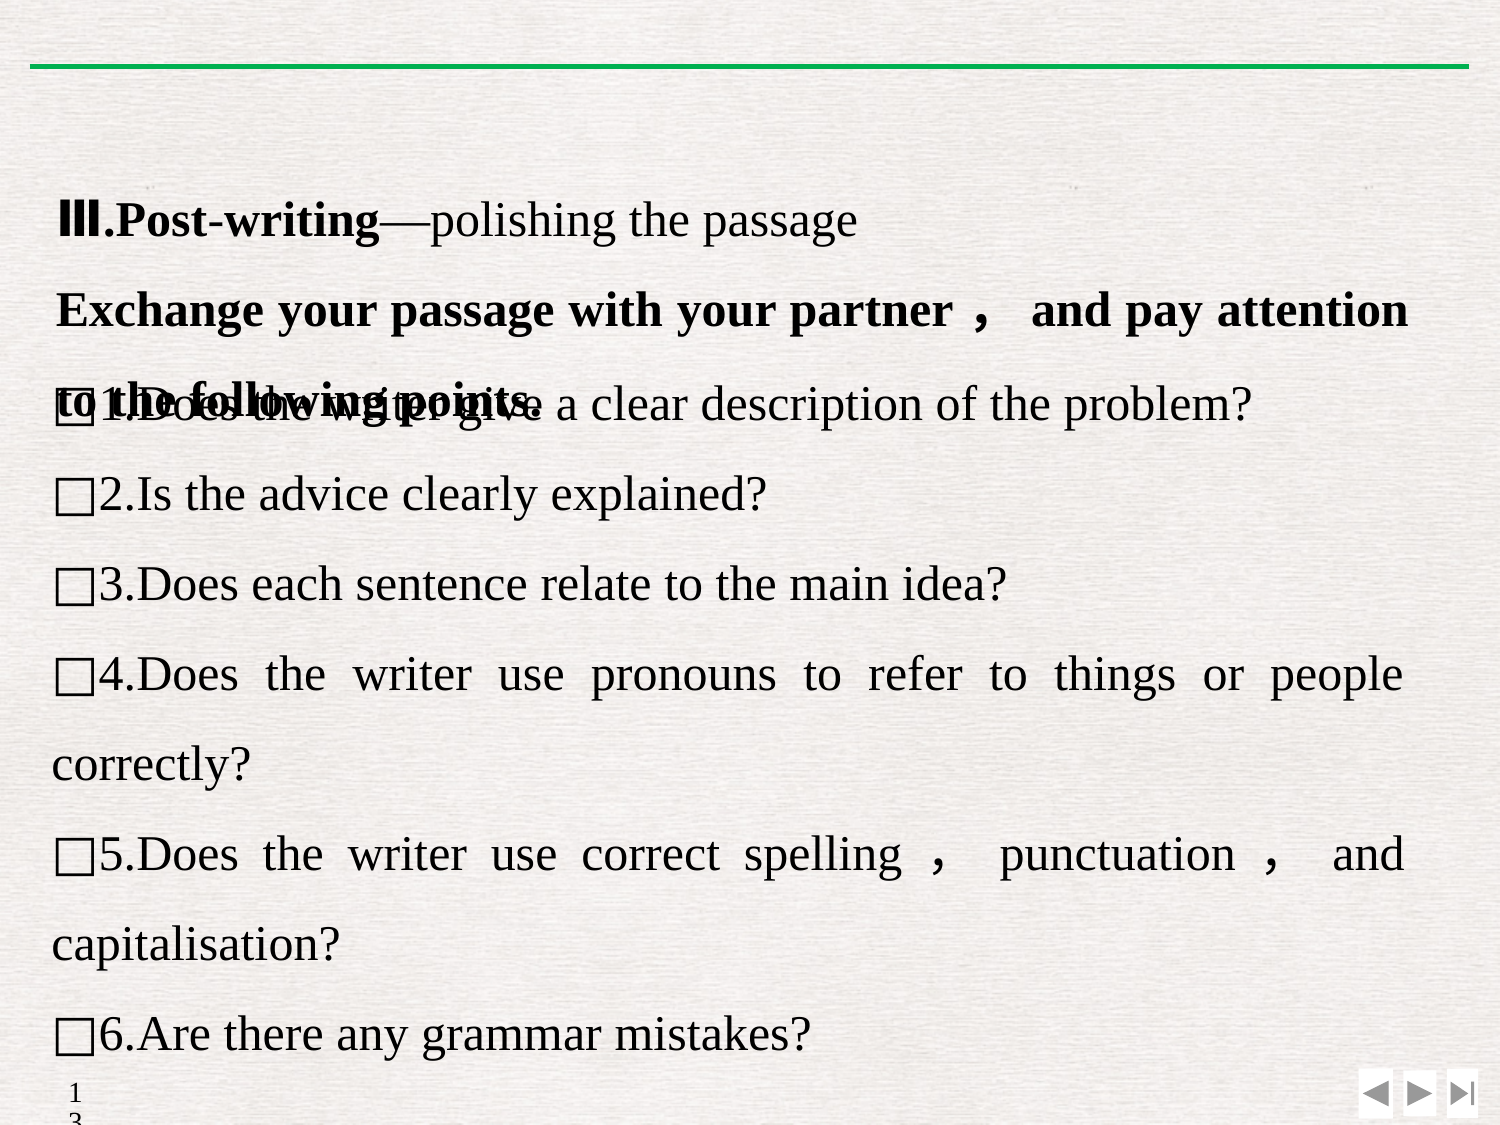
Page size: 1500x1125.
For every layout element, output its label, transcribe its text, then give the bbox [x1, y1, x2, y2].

text_box □1.Does the writer give a clear description of the problem? □2.Is the advice clearly explained? □3.Does each sentence relate to the main idea? □4.Does the writer use pronouns to refer to things or people correctly? □5.Does the writer use correct spelling，punctuation，and capitalisation? □6.Are there any grammar mistakes? [36, 332, 1420, 1068]
picture [0, 0, 1500, 1125]
text_box Ⅲ.Post-writing—polishing the passage Exchange your passage with your partner，and pay attention to the following points. [41, 148, 1424, 434]
